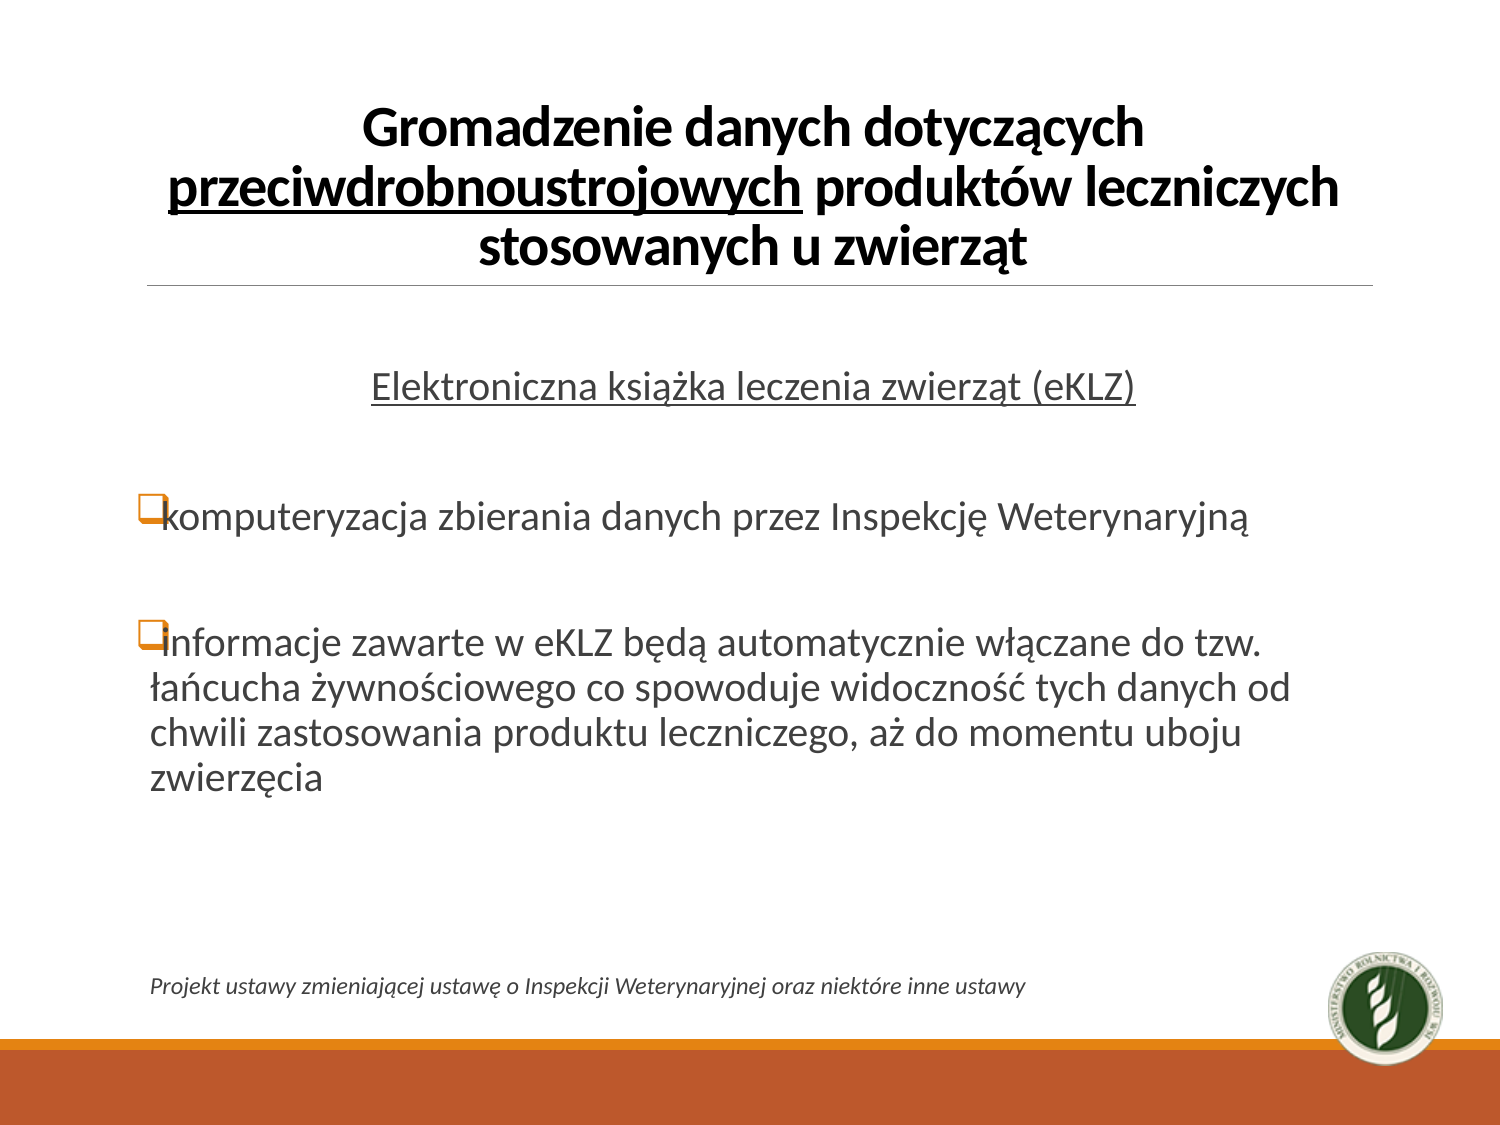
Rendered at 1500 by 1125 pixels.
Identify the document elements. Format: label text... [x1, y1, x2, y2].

list Elektroniczna książka leczenia zwierząt (eKLZ) komputeryzacja zbierania danych przez Inspekcję Weterynaryjną informacje zawarte w eKLZ będą automatycznie włączane do tzw. łańcucha żywnościowego co spowoduje widoczność tych danych od chwili zastosowania produktu leczniczego, aż do momentu uboju zwierzęcia Projekt ustawy zmieniającej ustawę o Inspekcji Weterynaryjnej oraz niektóre inne ustawy [135, 302, 1373, 1012]
picture [1328, 951, 1443, 1067]
title Gromadzenie danych dotyczących przeciwdrobnoustrojowych produktów leczniczych stosowanych u zwierząt [135, 47, 1373, 285]
